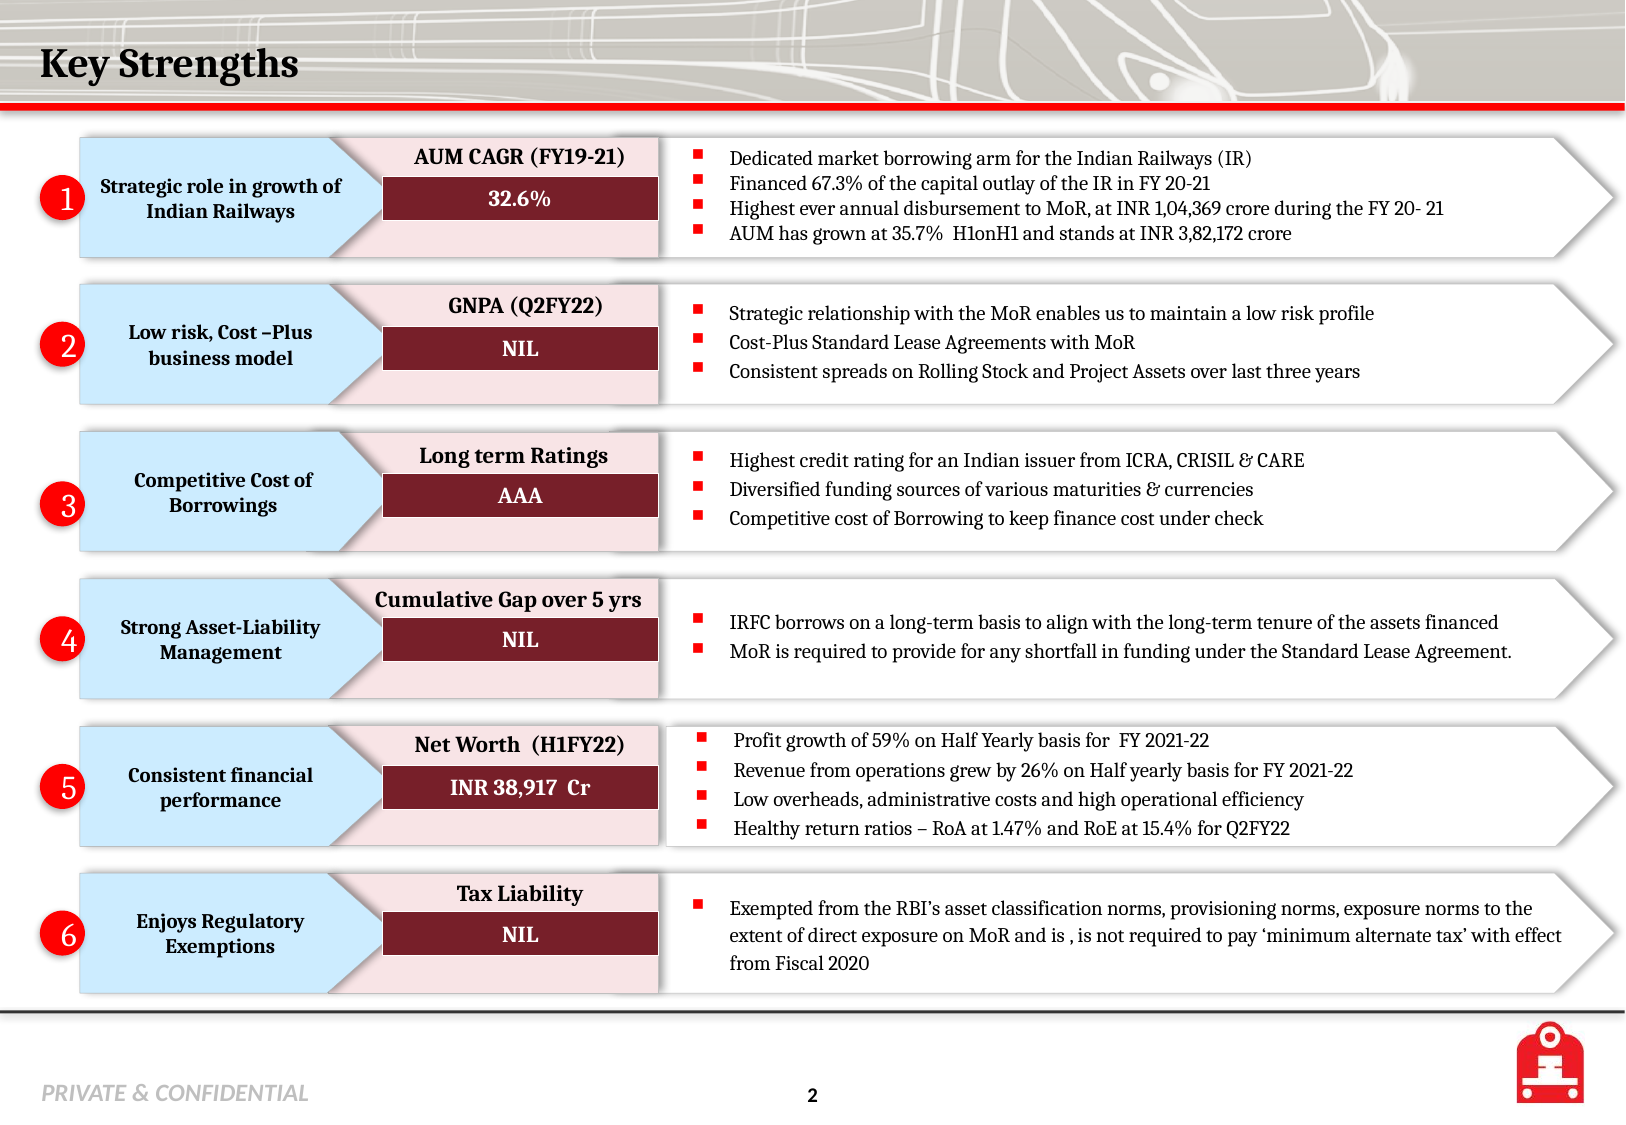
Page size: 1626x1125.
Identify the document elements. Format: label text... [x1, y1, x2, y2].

text_box [340, 871, 660, 995]
text_box GNPA (Q2FY22) [397, 283, 655, 326]
text_box AAA [382, 473, 659, 518]
text_box [342, 723, 391, 765]
text_box 2 [39, 321, 85, 367]
text_box Exempted from the RBI’s asset classification norms, provisioning norms, exposure norms to the extent of direct exposure on MoR and is , is not required to pay ‘minimum alternate tax’ with effect from Fiscal 2020 [670, 870, 1617, 996]
text_box Dedicated market borrowing arm for the Indian Railways (IR) Financed 67.3% of the capital outlay of the IR in FY 20-21 Highest ever annual disbursement to MoR, at INR 1,04,369 crore during the FY 20- 21 AUM has grown at 35.7% H1onH1 and stands at INR 3,82,172 crore [669, 135, 1616, 260]
text_box [343, 723, 660, 848]
text_box Enjoys Regulatory Exemptions [79, 873, 382, 994]
text_box Consistent financial performance [79, 726, 382, 847]
text_box Low risk, Cost –Plus business model [79, 284, 382, 405]
text_box Competitive Cost of Borrowings [79, 431, 382, 552]
text_box INR 38,917 Cr [382, 765, 659, 809]
text_box Tax Liability [391, 871, 649, 914]
text_box Strong Asset-Liability Management [79, 578, 382, 699]
text_box NIL [382, 620, 659, 662]
text_box Highest credit rating for an Indian issuer from ICRA, CRISIL & CARE Diversified funding sources of various maturities & currencies Competitive cost of Borrowing to keep finance cost under check [670, 429, 1616, 554]
text_box [343, 620, 660, 700]
text_box [352, 430, 660, 554]
text_box NIL [382, 911, 659, 956]
text_box Profit growth of 59% on Half Yearly basis for FY 2021-22 Revenue from operations grew by 26% on Half yearly basis for FY 2021-22 Low overheads, administrative costs and high operational efficiency Healthy return ratios – RoA at 1.47% and RoE at 15.4% for Q2FY22 [664, 724, 1616, 849]
text_box [342, 576, 660, 584]
text_box Net Worth (H1FY22) [391, 722, 649, 765]
text_box 4 [39, 616, 85, 662]
text_box [342, 135, 660, 260]
text_box 5 [39, 763, 85, 809]
text_box NIL [382, 326, 659, 371]
text_box 3 [39, 481, 85, 527]
text_box IRFC borrows on a long-term basis to align with the long-term tenure of the assets financed MoR is required to provide for any shortfall in funding under the Standard Lease Agreement. [669, 576, 1616, 701]
title Key Strengths [39, 41, 1585, 87]
text_box Cumulative Gap over 5 yrs [351, 577, 667, 620]
text_box AUM CAGR (FY19-21) [391, 133, 649, 177]
picture [1516, 1020, 1585, 1107]
text_box Strategic relationship with the MoR enables us to maintain a low risk profile Cost-Plus Standard Lease Agreements with MoR Consistent spreads on Rolling Stock and Project Assets over last three years [670, 282, 1616, 407]
text_box 32.6% [382, 176, 659, 221]
text_box [340, 283, 660, 407]
text_box Long term Ratings [385, 433, 643, 473]
text_box Strategic role in growth of Indian Railways [79, 137, 382, 258]
text_box 6 [39, 910, 85, 956]
text_box 1 [39, 175, 85, 221]
slide_number 2 [799, 1081, 826, 1107]
